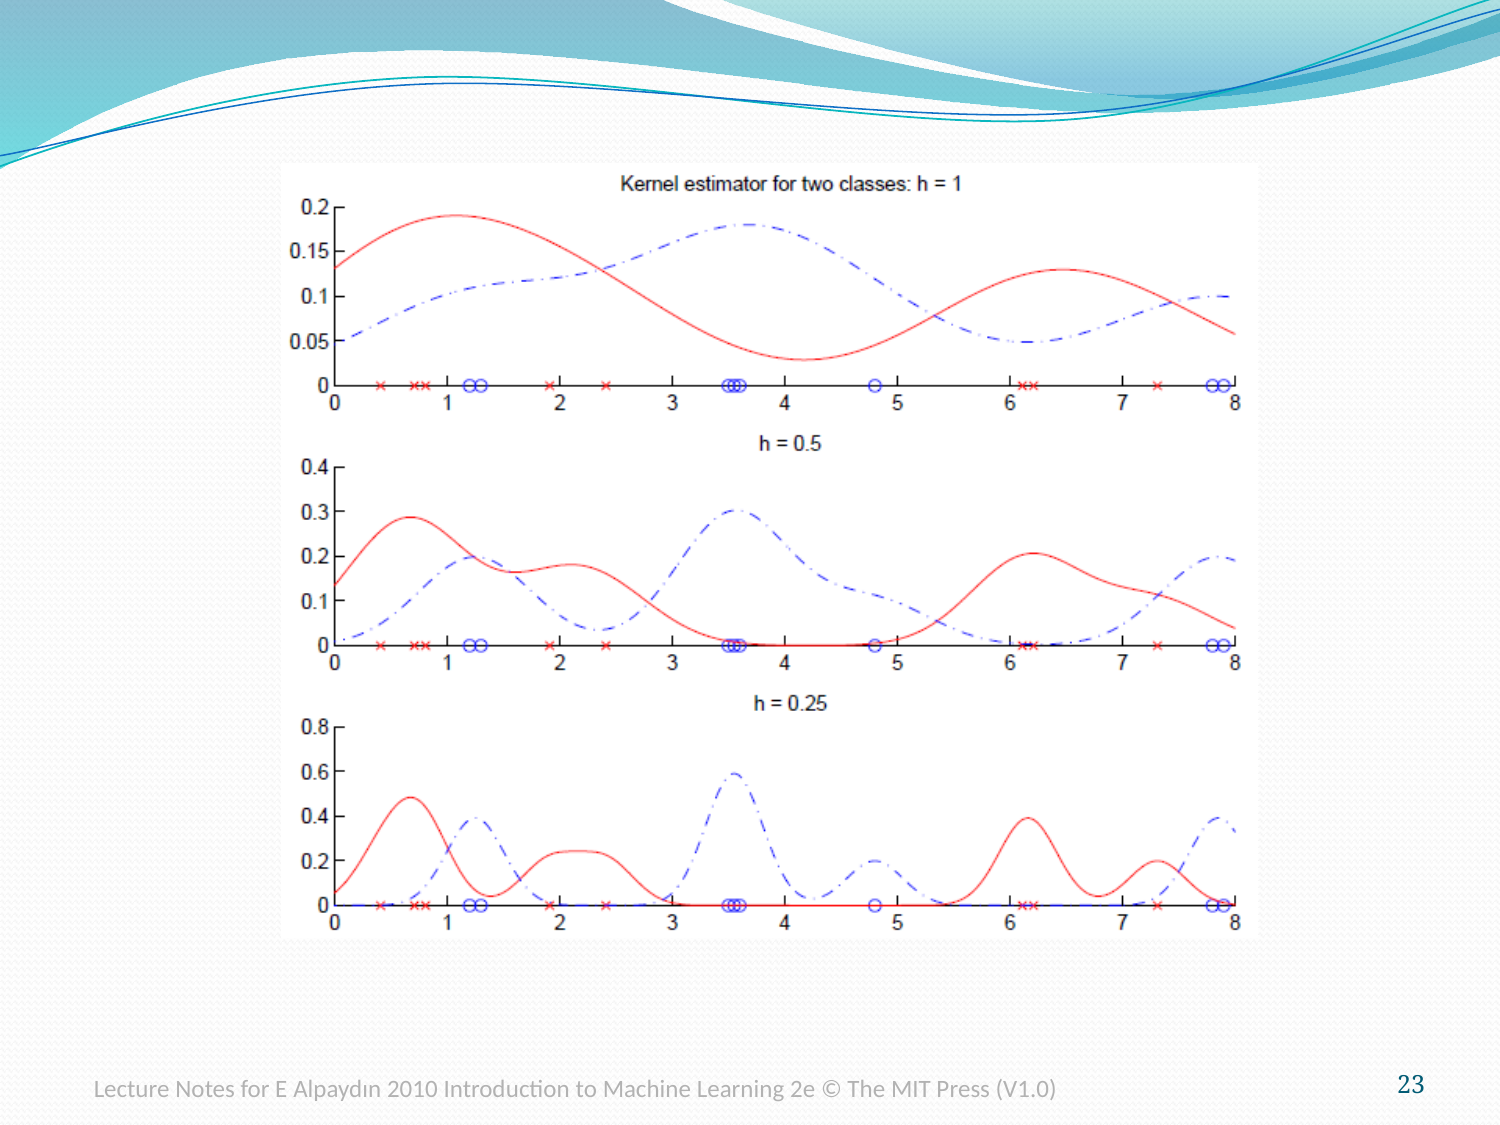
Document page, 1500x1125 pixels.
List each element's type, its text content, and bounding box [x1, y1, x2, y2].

slide_number 23 [1299, 1042, 1425, 1103]
footer Lecture Notes for E Alpaydın 2010 Introduction to Machine Learning 2e © The MIT Press (V1.0) [93, 1042, 1254, 1103]
picture [280, 163, 1258, 938]
